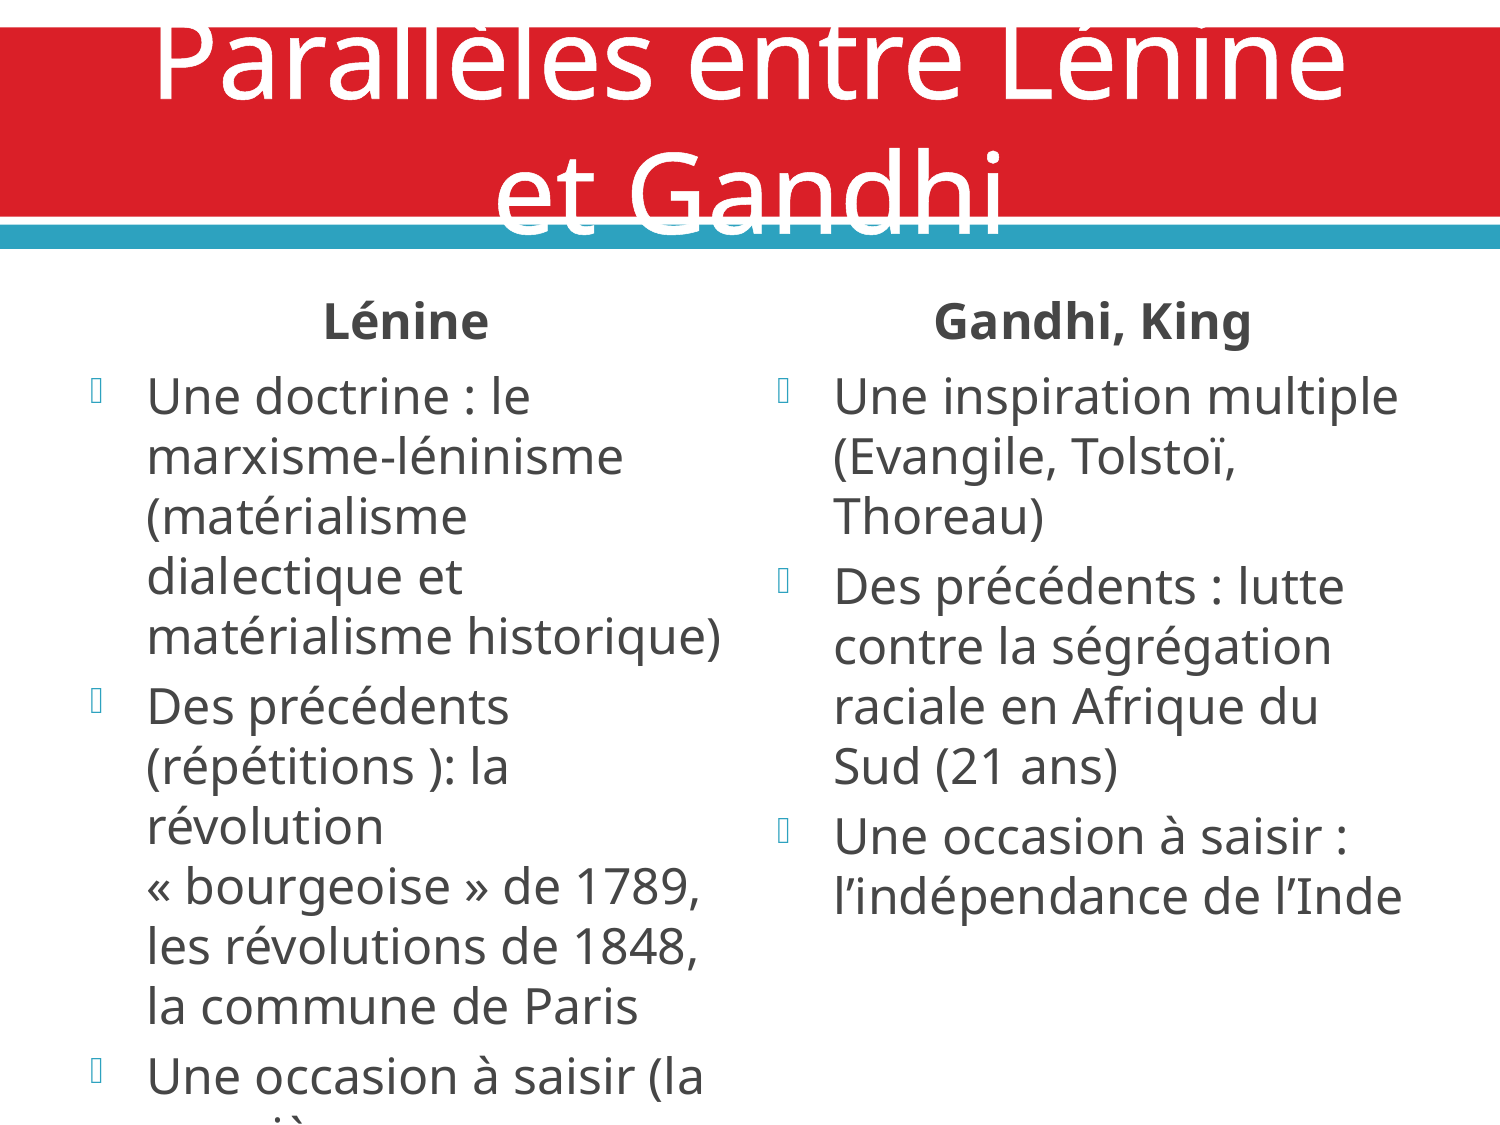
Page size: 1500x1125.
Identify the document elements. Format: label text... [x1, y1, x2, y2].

list Lénine [75, 251, 738, 356]
title Parallèles entre Lénine et Gandhi [75, 29, 1425, 213]
list Gandhi, King [761, 251, 1425, 356]
list Une doctrine : le marxisme-léninisme (matérialisme dialectique et matérialisme historique) Des précédents (répétitions ): la révolution « bourgeoise » de 1789, les révolutions de 1848, la commune de Paris Une occasion à saisir (la première guerre mondiale) [75, 356, 738, 1005]
list Une inspiration multiple (Evangile, Tolstoï, Thoreau) Des précédents : lutte contre la ségrégation raciale en Afrique du Sud (21 ans) Une occasion à saisir : l’indépendance de l’Inde [761, 356, 1425, 1005]
